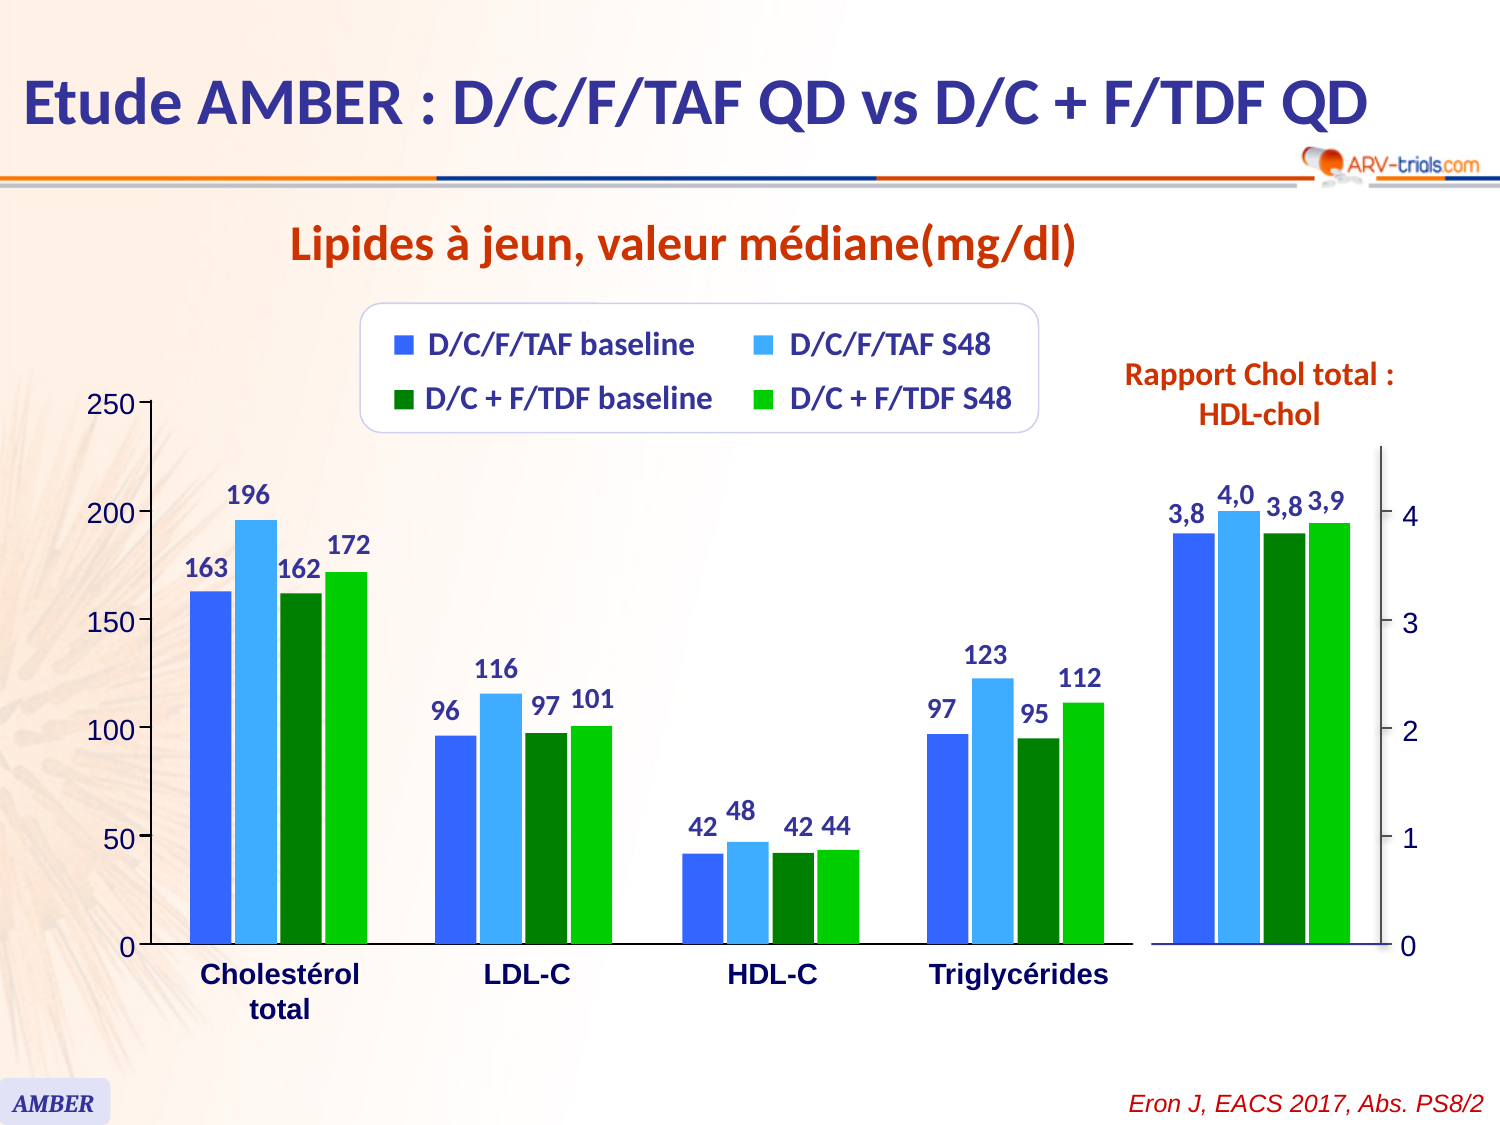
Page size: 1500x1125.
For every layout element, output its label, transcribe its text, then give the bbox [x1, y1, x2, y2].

title Etude AMBER : D/C/F/TAF QD vs D/C + F/TDF QD [8, 6, 1442, 190]
text_box Lipides à jeun, valeur médiane(mg/dl) [243, 203, 1125, 279]
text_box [70, 303, 1441, 1035]
text_box Eron J, EACS 2017, Abs. PS8/2 [875, 1079, 1500, 1125]
picture [0, 0, 1500, 1125]
text_box AMBER [0, 1079, 111, 1125]
